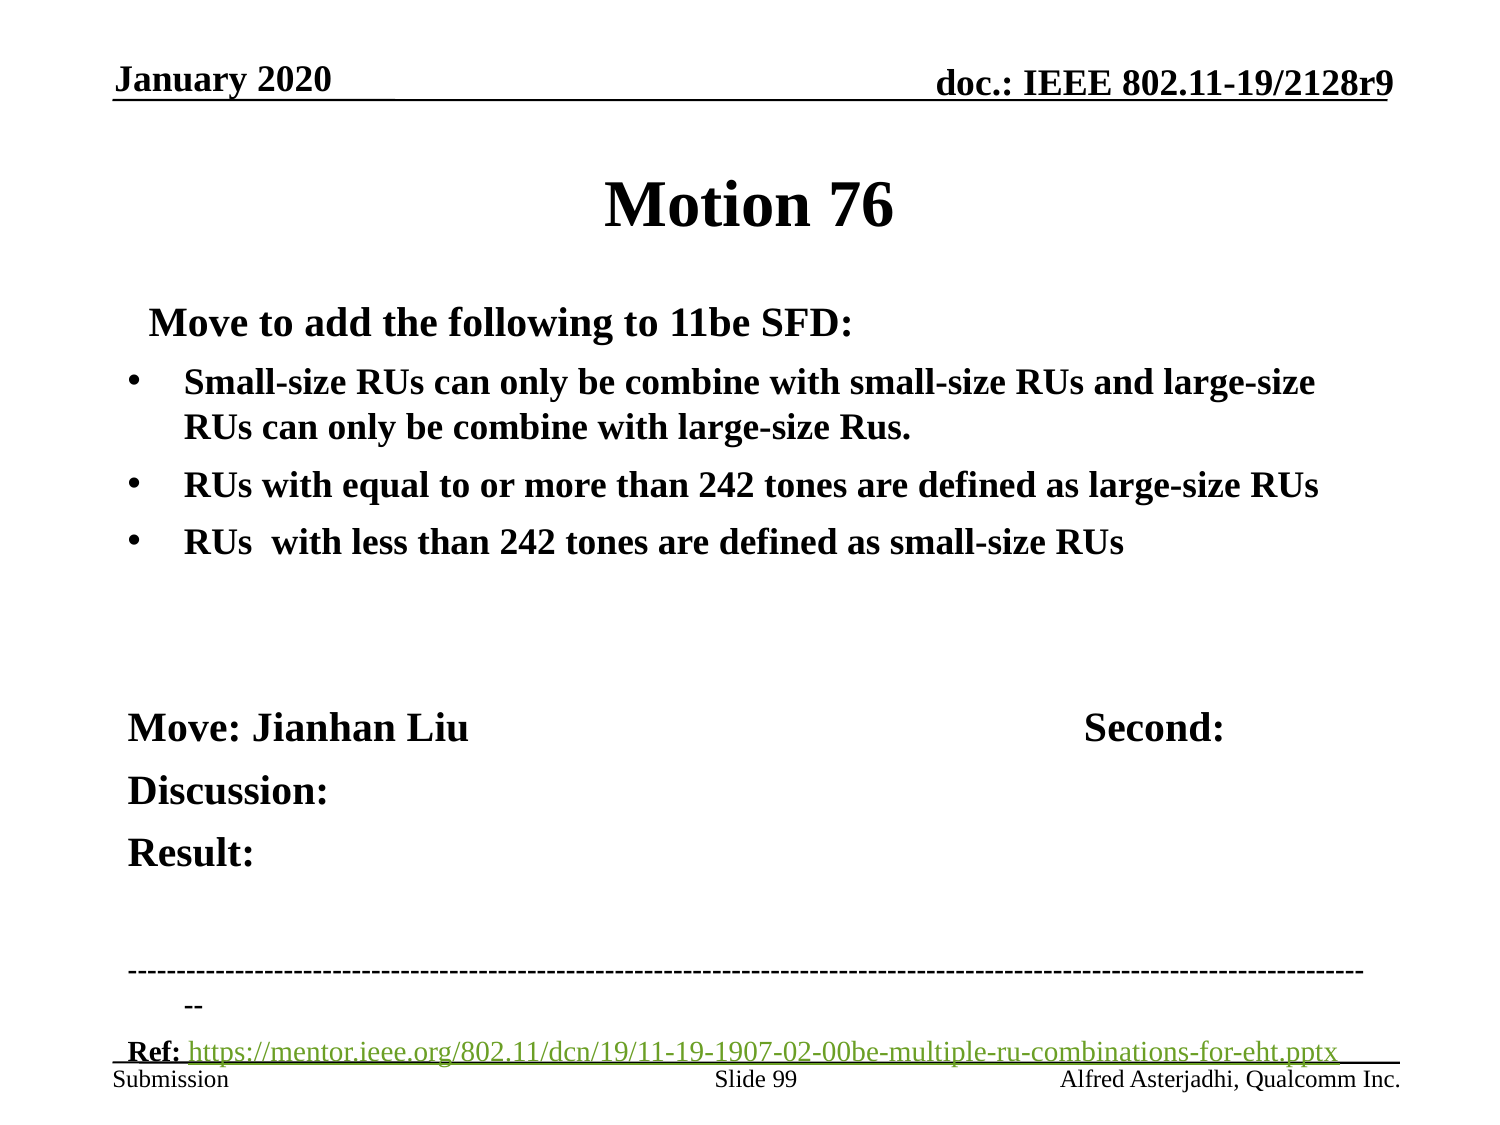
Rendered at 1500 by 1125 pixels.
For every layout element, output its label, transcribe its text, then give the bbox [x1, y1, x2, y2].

title Motion 76 [112, 112, 1388, 286]
list Move to add the following to 11be SFD: Small-size RUs can only be combine with small-size RUs and large-size RUs can only be combine with large-size Rus. RUs with equal to or more than 242 tones are defined as large-size RUs RUs with less than 242 tones are defined as small-size RUs Move: Jianhan Liu Second: Discussion: Result: --------------------------------------------------------------------------------------------------------------------------------- Ref: https://mentor.ieee.org/802.11/dcn/19/11-19-1907-02-00be-multiple-ru-combinations-for-eht.pptx [112, 286, 1388, 1071]
footer Alfred Asterjadhi, Qualcomm Inc. [878, 1061, 1402, 1093]
slide_number Slide 99 [712, 1061, 800, 1123]
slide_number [114, 54, 423, 100]
